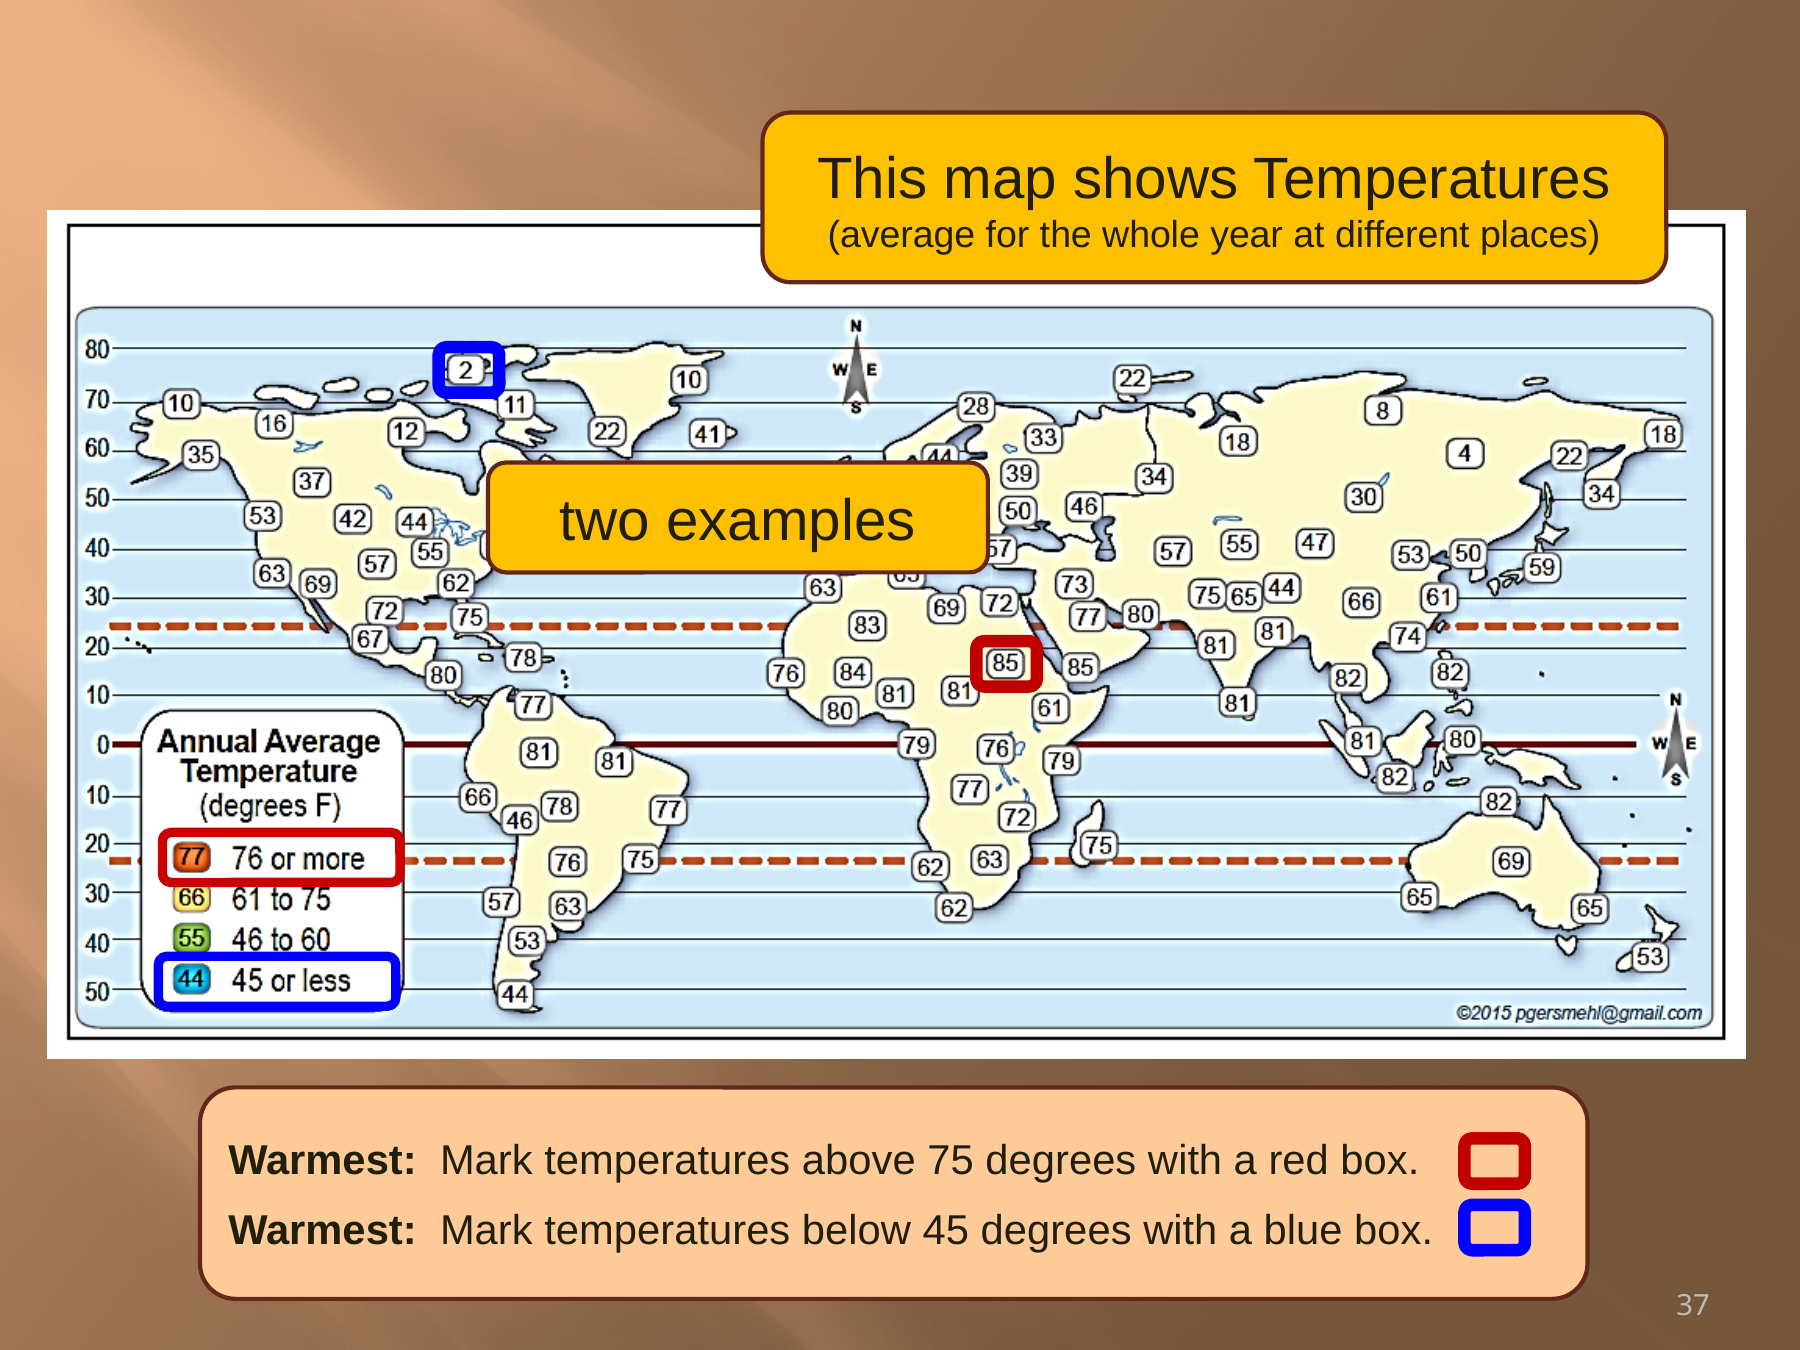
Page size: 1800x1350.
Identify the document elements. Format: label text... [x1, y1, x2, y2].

slide_number 37 [1560, 1263, 1710, 1335]
text_box [1462, 1202, 1528, 1253]
text_box This map shows Temperatures (average for the whole year at different places) [760, 110, 1669, 209]
text_box [1462, 1136, 1528, 1186]
text_box Warmest: Mark temperatures above 75 degrees with a red box. Warmest: Mark temperatures below 45 degrees with a blue box. [197, 1104, 1590, 1301]
picture [47, 209, 1747, 1060]
